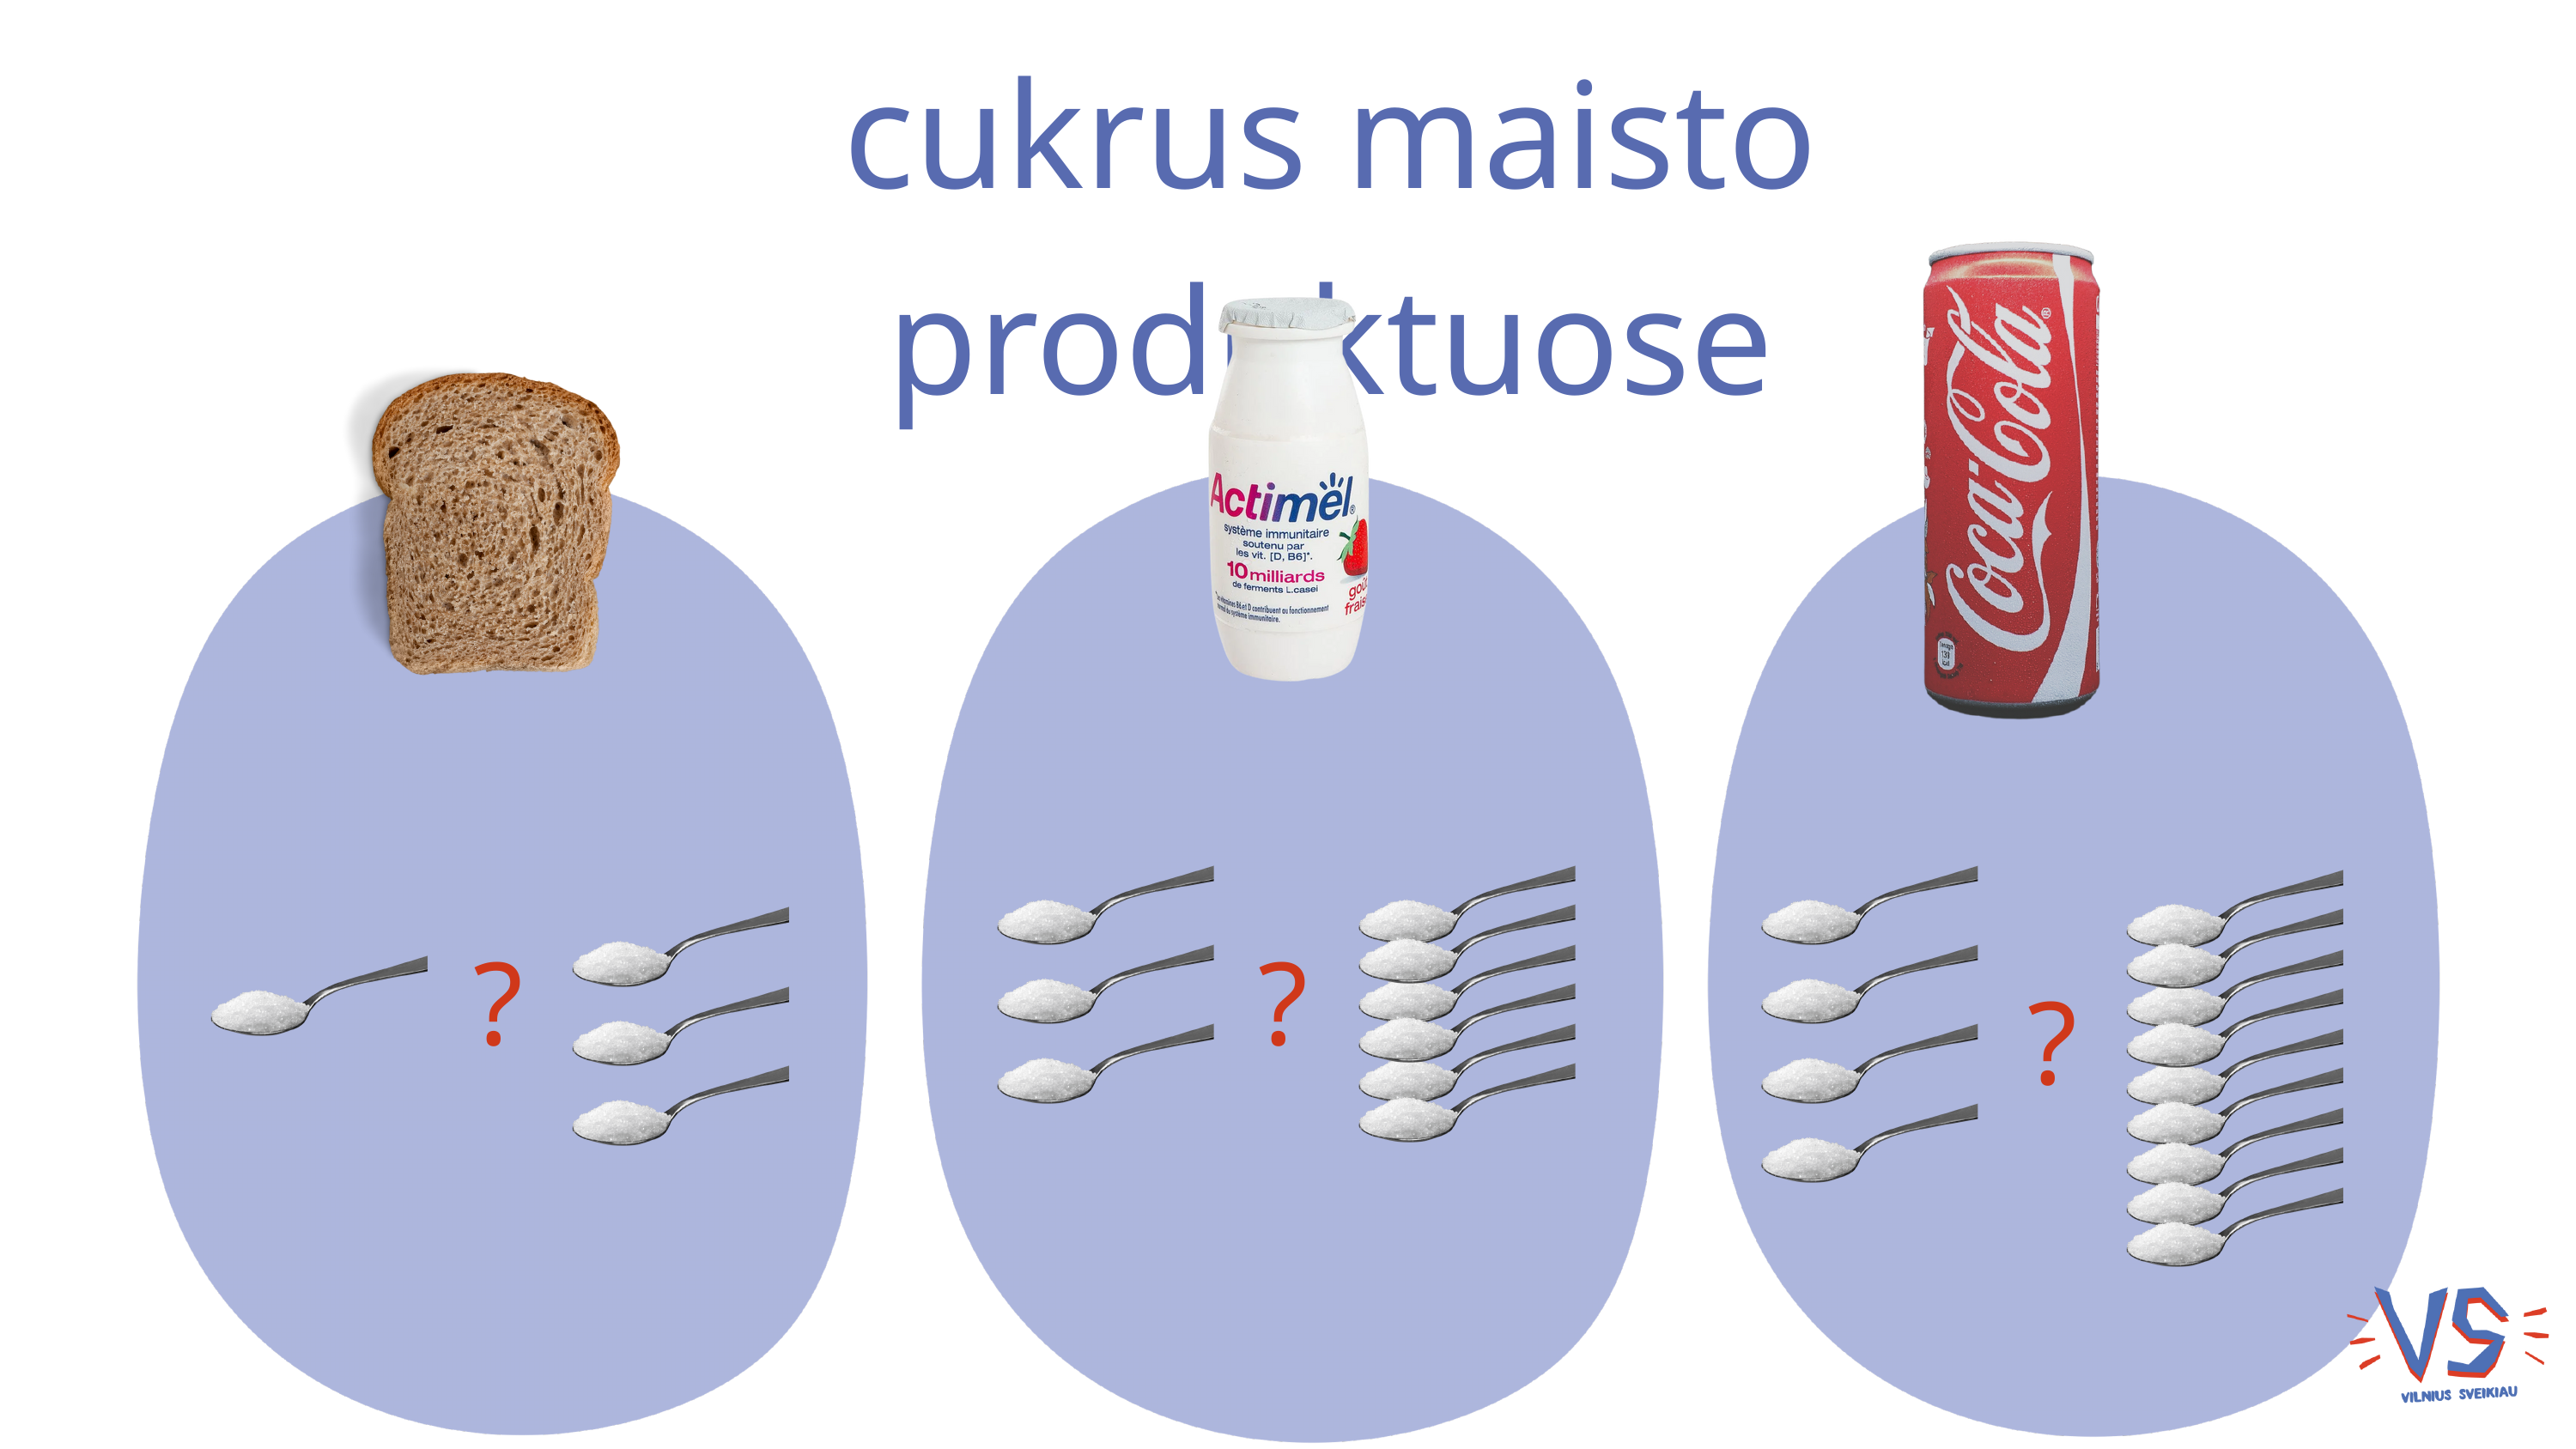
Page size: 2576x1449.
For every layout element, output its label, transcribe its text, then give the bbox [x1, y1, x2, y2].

text_box [1467, 86, 2546, 895]
text_box [341, 363, 621, 676]
text_box [572, 906, 789, 986]
text_box [1031, 234, 1467, 748]
text_box [1692, 895, 2447, 1449]
text_box [2318, 1246, 2576, 1437]
text_box [121, 464, 875, 1449]
text_box ? [396, 907, 600, 1069]
text_box [997, 1023, 1214, 1104]
text_box [1358, 865, 1576, 904]
text_box [1385, 983, 1576, 1063]
text_box [1358, 1063, 1576, 1143]
text_box [997, 944, 1181, 1023]
text_box ? [1181, 907, 1385, 1069]
text_box [600, 986, 789, 1065]
text_box [1358, 904, 1576, 983]
text_box [572, 1065, 789, 1146]
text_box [1760, 865, 2344, 1267]
text_box cukrus maisto produktuose [425, 11, 2236, 425]
text_box [997, 865, 1214, 944]
text_box [210, 955, 396, 1036]
text_box [905, 457, 1671, 1449]
